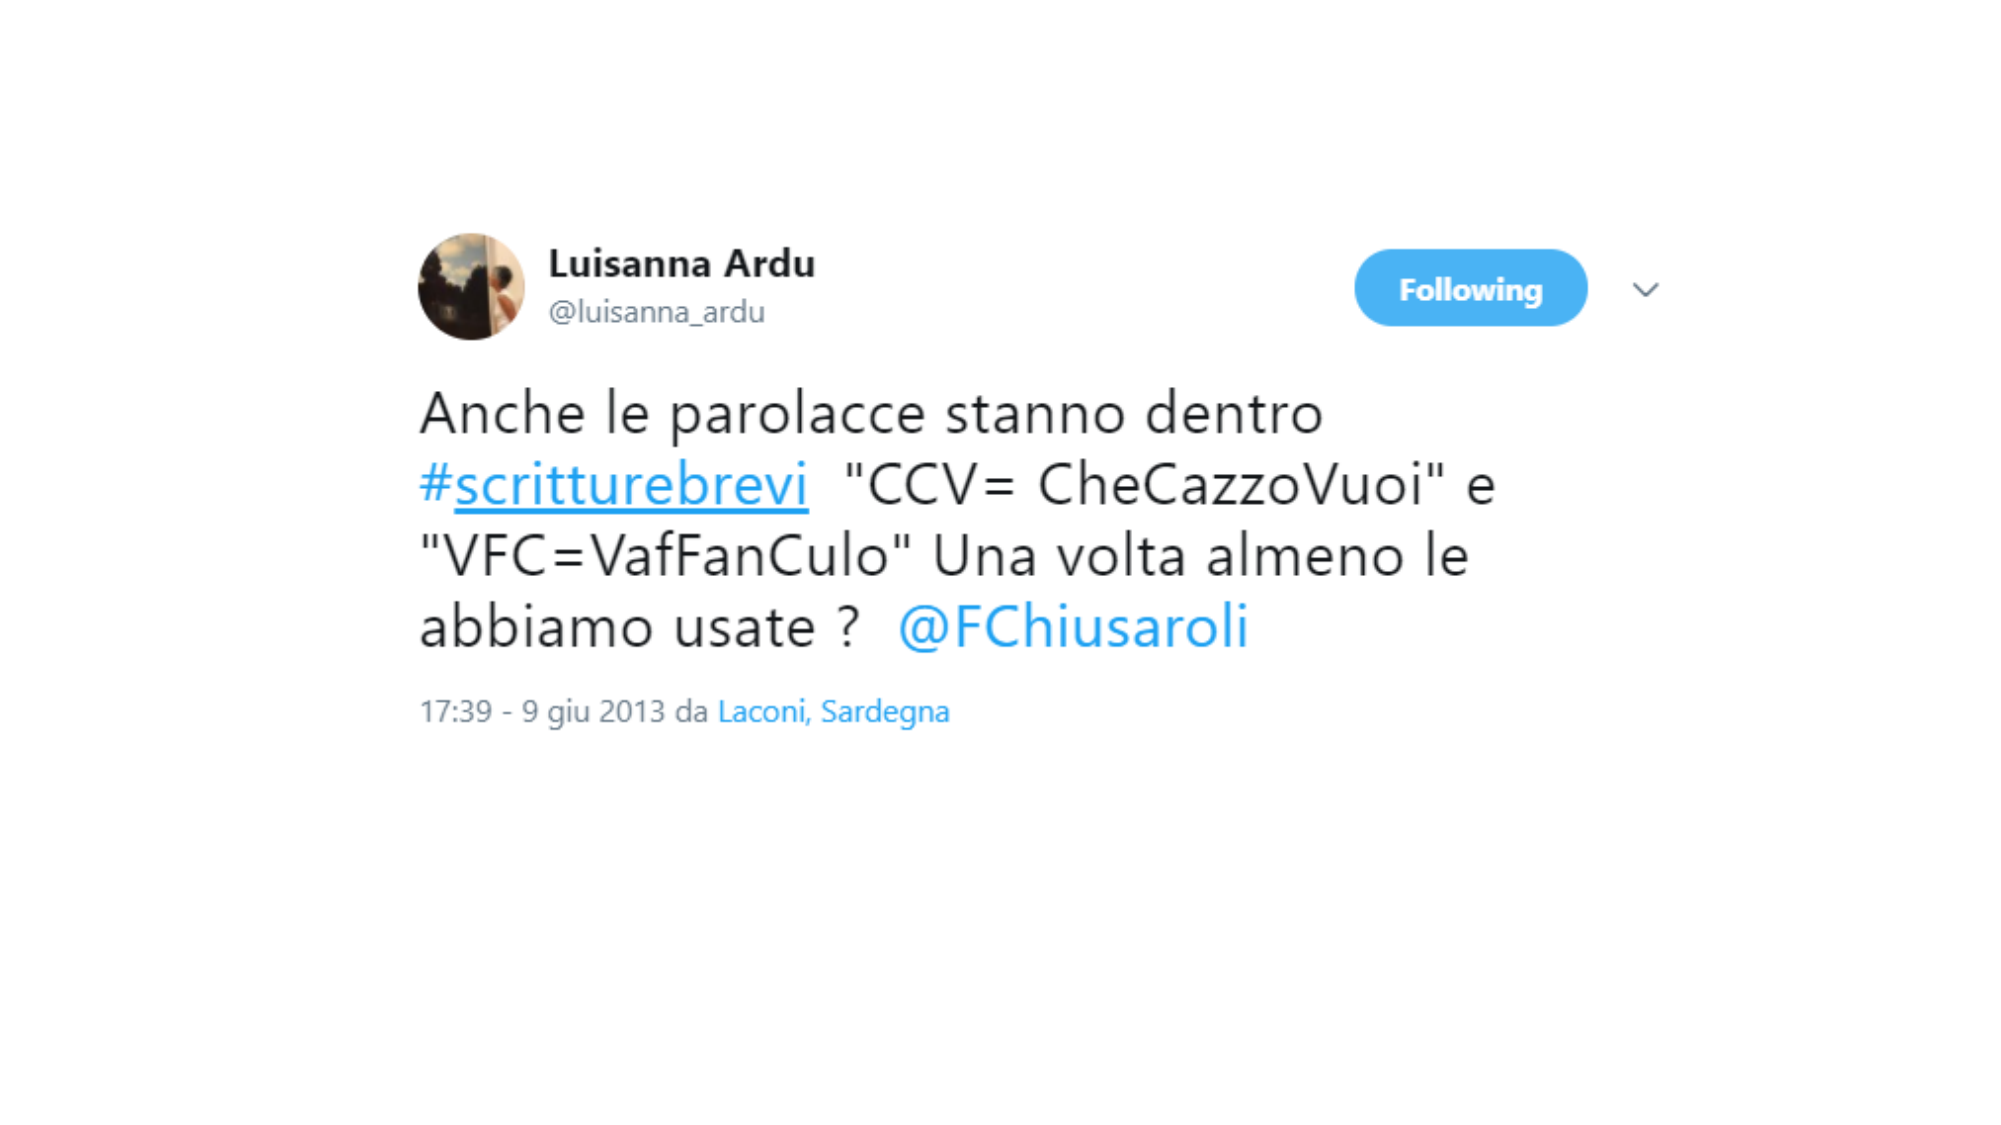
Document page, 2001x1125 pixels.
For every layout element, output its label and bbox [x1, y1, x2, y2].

list [385, 212, 1703, 758]
